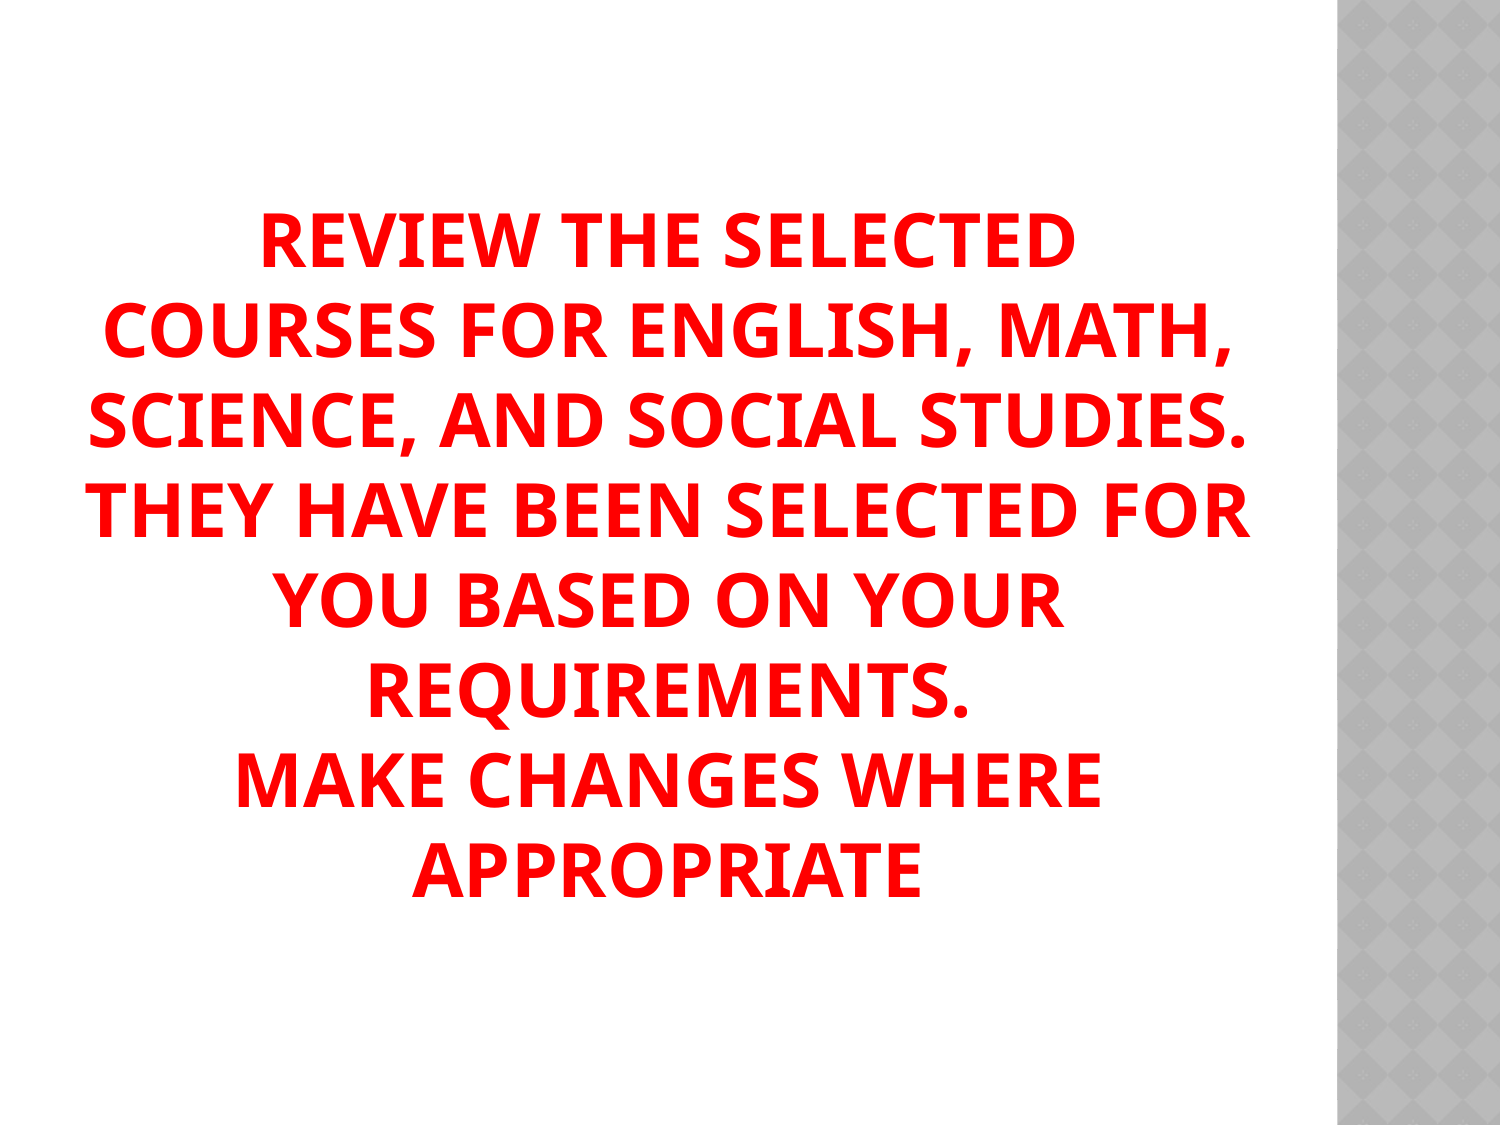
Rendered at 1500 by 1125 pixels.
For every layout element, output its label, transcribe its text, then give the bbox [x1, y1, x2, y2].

title Review the selected courses for English, Math, Science, and Social Studies. They have been selected for you based on your requirements. Make Changes where appropriate [75, 52, 1263, 950]
